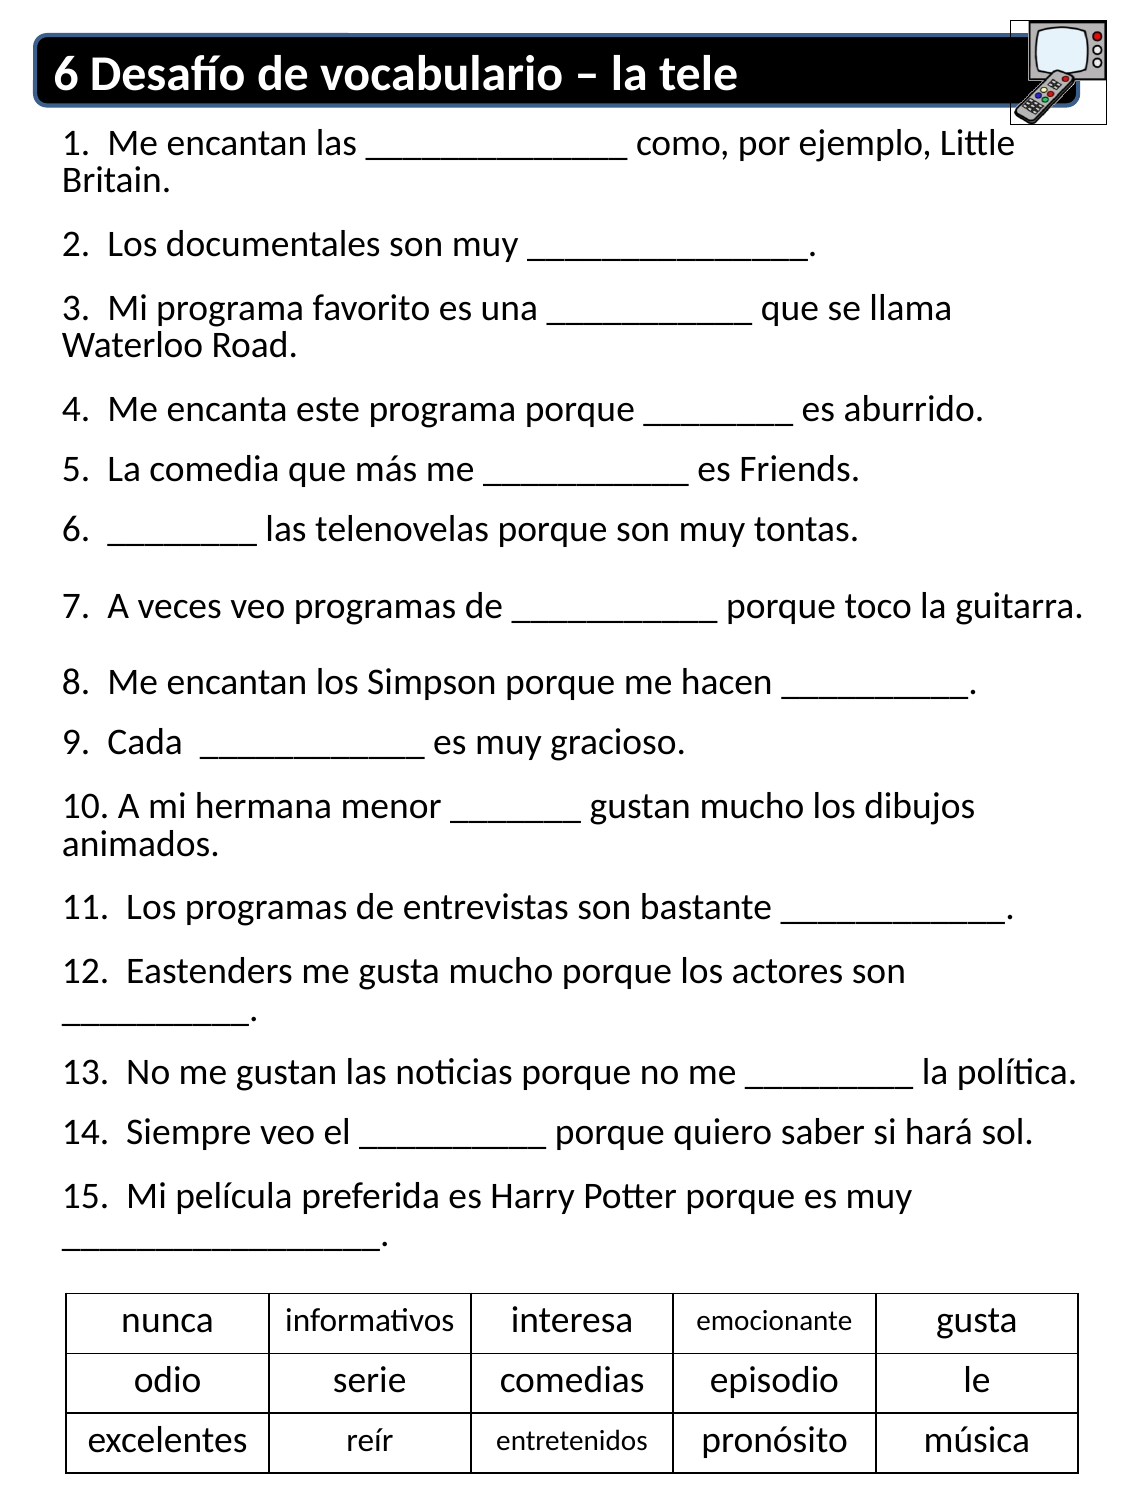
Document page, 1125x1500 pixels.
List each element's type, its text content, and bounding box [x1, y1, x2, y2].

table_header informativos [270, 1294, 470, 1353]
table_cell le [877, 1354, 1077, 1412]
table_cell 4. Me encanta este programa porque ________ es aburrido. [47, 382, 1106, 442]
table_cell entretenidos [472, 1414, 672, 1472]
table_cell 14. Siempre veo el __________ porque quiero saber si hará sol. [47, 1105, 1106, 1165]
table_cell comedias [472, 1354, 672, 1412]
table_cell 2. Los documentales son muy _______________. [47, 217, 1106, 277]
table_cell 9. Cada ____________ es muy gracioso. [47, 715, 1106, 775]
table_cell excelentes [67, 1414, 268, 1472]
table_cell 13. No me gustan las noticias porque no me _________ la política. [47, 1045, 1106, 1105]
table_cell 11. Los programas de entrevistas son bastante ____________. [47, 880, 1106, 940]
table_header emocionante [674, 1294, 875, 1353]
table_cell 7. A veces veo programas de ___________ porque toco la guitarra. [47, 562, 1106, 655]
table_header 1. Me encantan las ______________ como, por ejemplo, Little Britain. [47, 112, 1106, 217]
table_cell reír [270, 1414, 470, 1472]
table_cell pronósito [674, 1414, 875, 1472]
picture [1011, 20, 1107, 125]
table_header gusta [877, 1294, 1077, 1353]
table_cell 5. La comedia que más me ___________ es Friends. [47, 442, 1106, 502]
table_cell odio [67, 1354, 268, 1412]
table_header interesa [472, 1294, 672, 1353]
table_header nunca [67, 1294, 268, 1353]
table_cell episodio [674, 1354, 875, 1412]
table_cell 6. ________ las telenovelas porque son muy tontas. [47, 502, 1106, 562]
text_box 6 Desafío de vocabulario – la tele [32, 32, 1005, 108]
table_cell música [877, 1414, 1077, 1472]
table_cell 8. Me encantan los Simpson porque me hacen __________. [47, 655, 1106, 715]
table_cell 12. Eastenders me gusta mucho porque los actores son __________. [47, 940, 1106, 1045]
table_cell 3. Mi programa favorito es una ___________ que se llama Waterloo Road. [47, 277, 1106, 382]
table_cell 15. Mi película preferida es Harry Potter porque es muy _________________. [47, 1165, 1106, 1270]
table_cell serie [270, 1354, 470, 1412]
table_cell 10. A mi hermana menor _______ gustan mucho los dibujos animados. [47, 775, 1106, 880]
